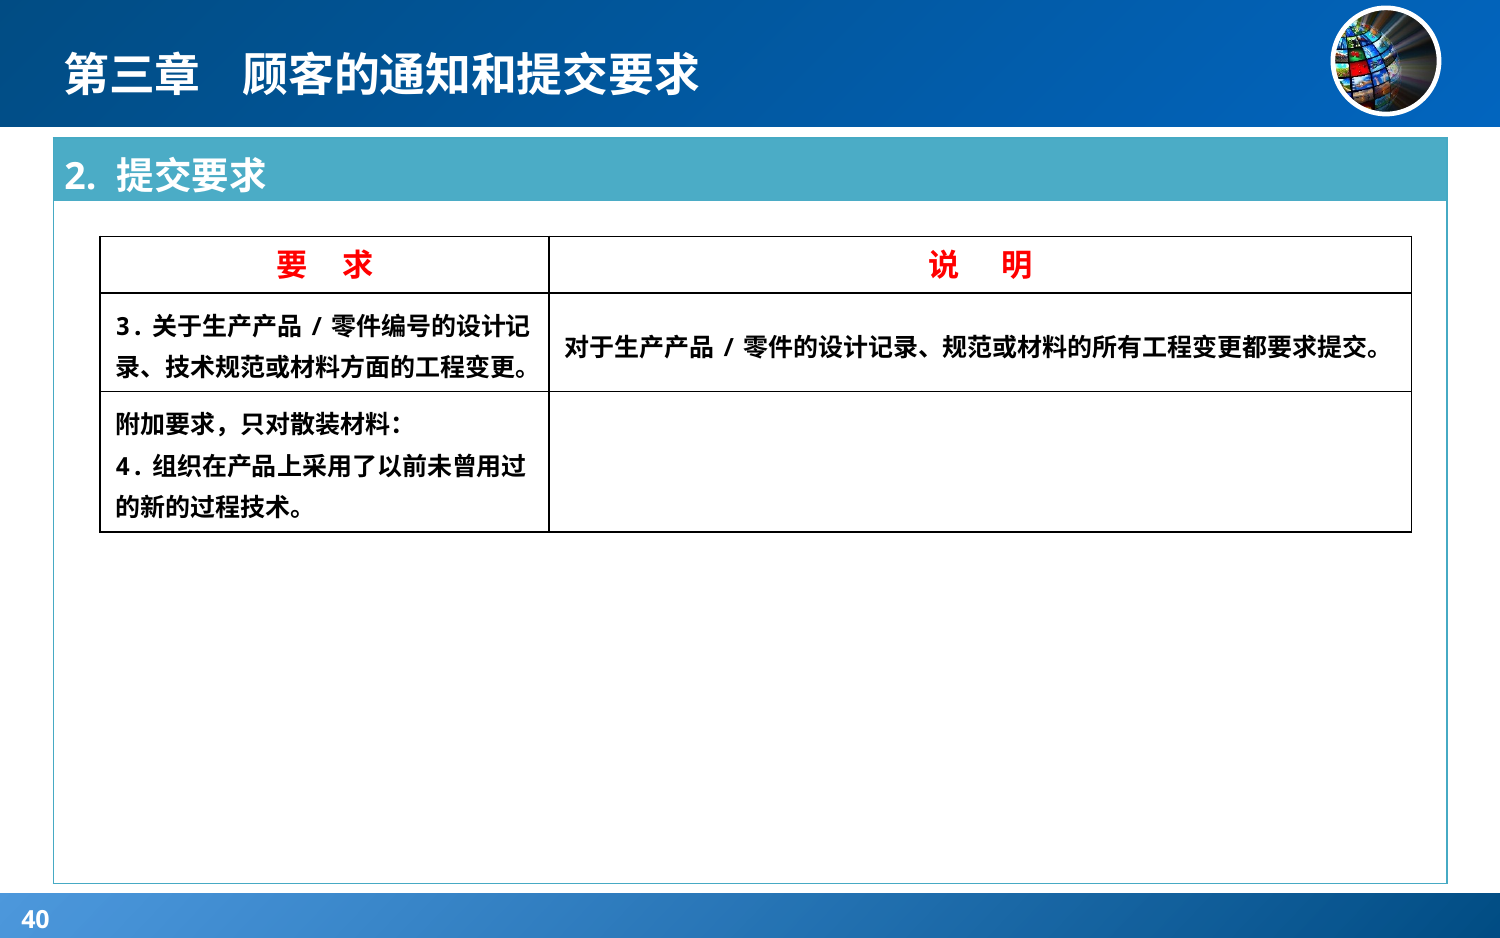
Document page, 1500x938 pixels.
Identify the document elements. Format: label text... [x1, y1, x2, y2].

table_cell [550, 392, 1411, 531]
picture [1336, 11, 1436, 111]
table_cell 3.关于生产产品/零件编号的设计记录、技术规范或材料方面的工程变更。 [101, 294, 548, 391]
table_header 要 求 [101, 237, 548, 292]
table_header 说 明 [550, 237, 1411, 292]
table_header 2. 提交要求 [54, 139, 1446, 201]
table_cell 附加要求，只对散装材料： 4.组织在产品上采用了以前未曾用过的新的过程技术。 [101, 392, 548, 531]
table_cell 对于生产产品/零件的设计记录、规范或材料的所有工程变更都要求提交。 [550, 294, 1411, 391]
title 第三章 顾客的通知和提交要求 [48, 19, 1005, 127]
table_cell [54, 201, 1446, 883]
